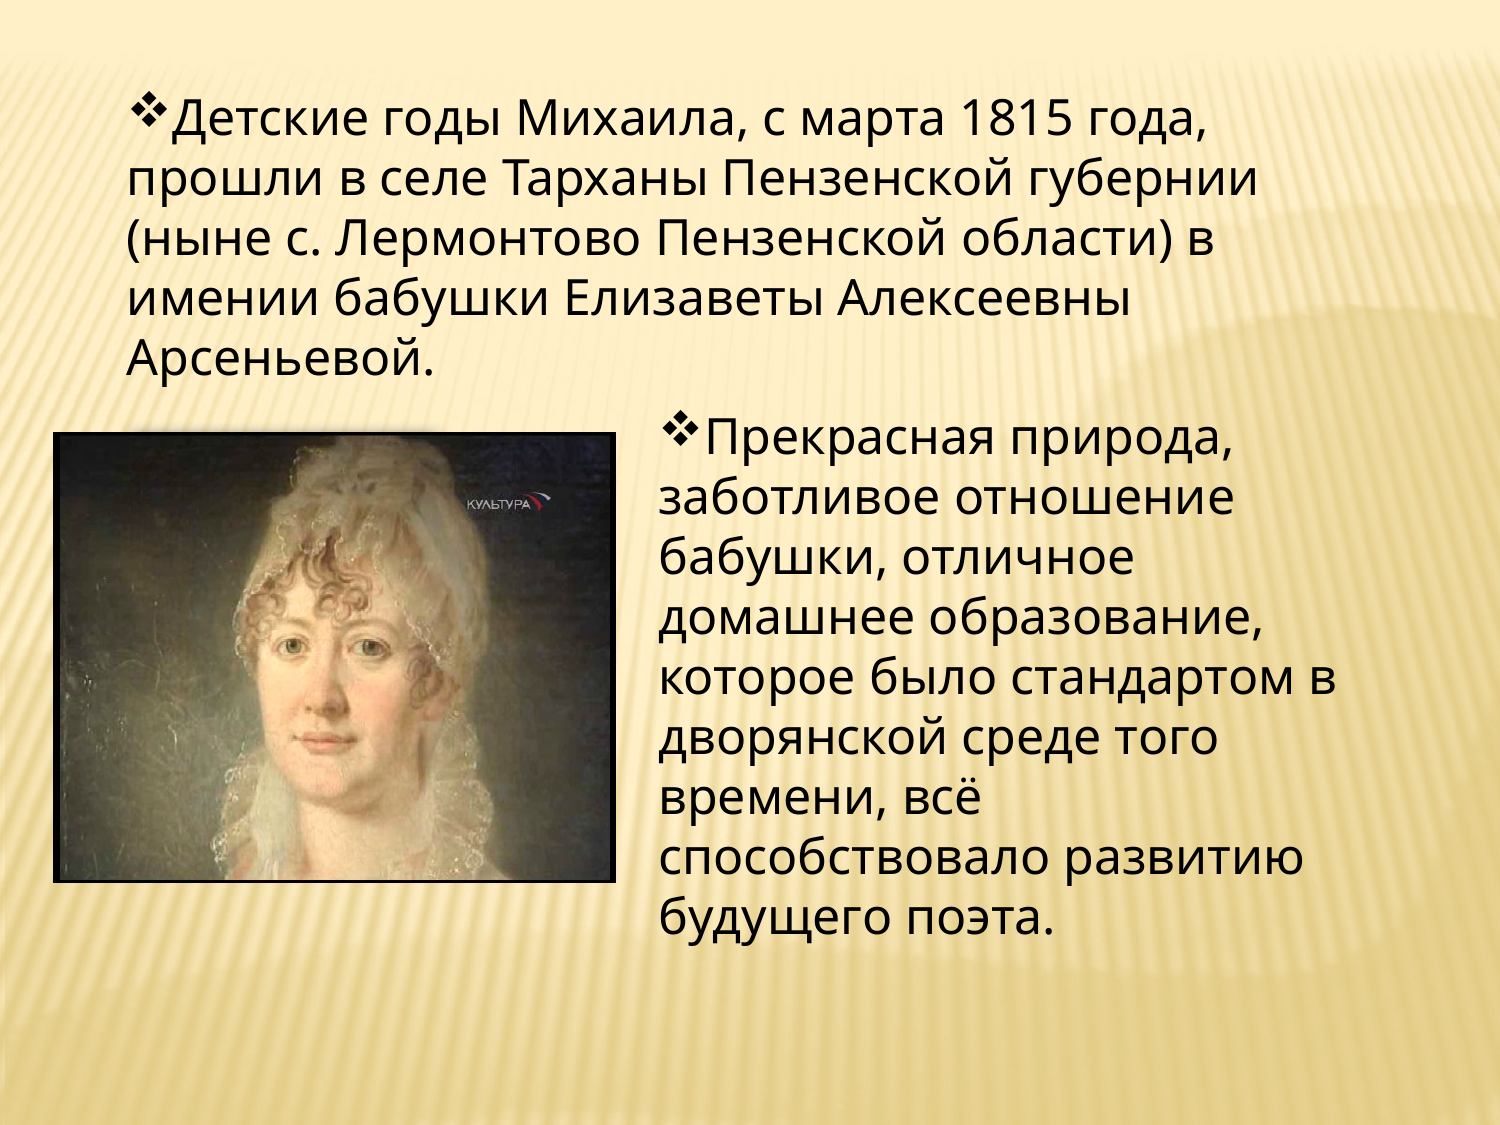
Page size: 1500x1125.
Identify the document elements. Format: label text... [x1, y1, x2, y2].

text_box Прекрасная природа, заботливое отношение бабушки, отличное домашнее образование, которое было стандартом в дворянской среде того времени, всё способствовало развитию будущего поэта. [643, 397, 1394, 997]
picture [52, 420, 616, 883]
text_box Детские годы Михаила, с марта 1815 года, прошли в селе Тарханы Пензенской губернии (ныне с. Лермонтово Пензенской области) в имении бабушки Елизаветы Алексеевны Арсеньевой. [112, 78, 1359, 393]
